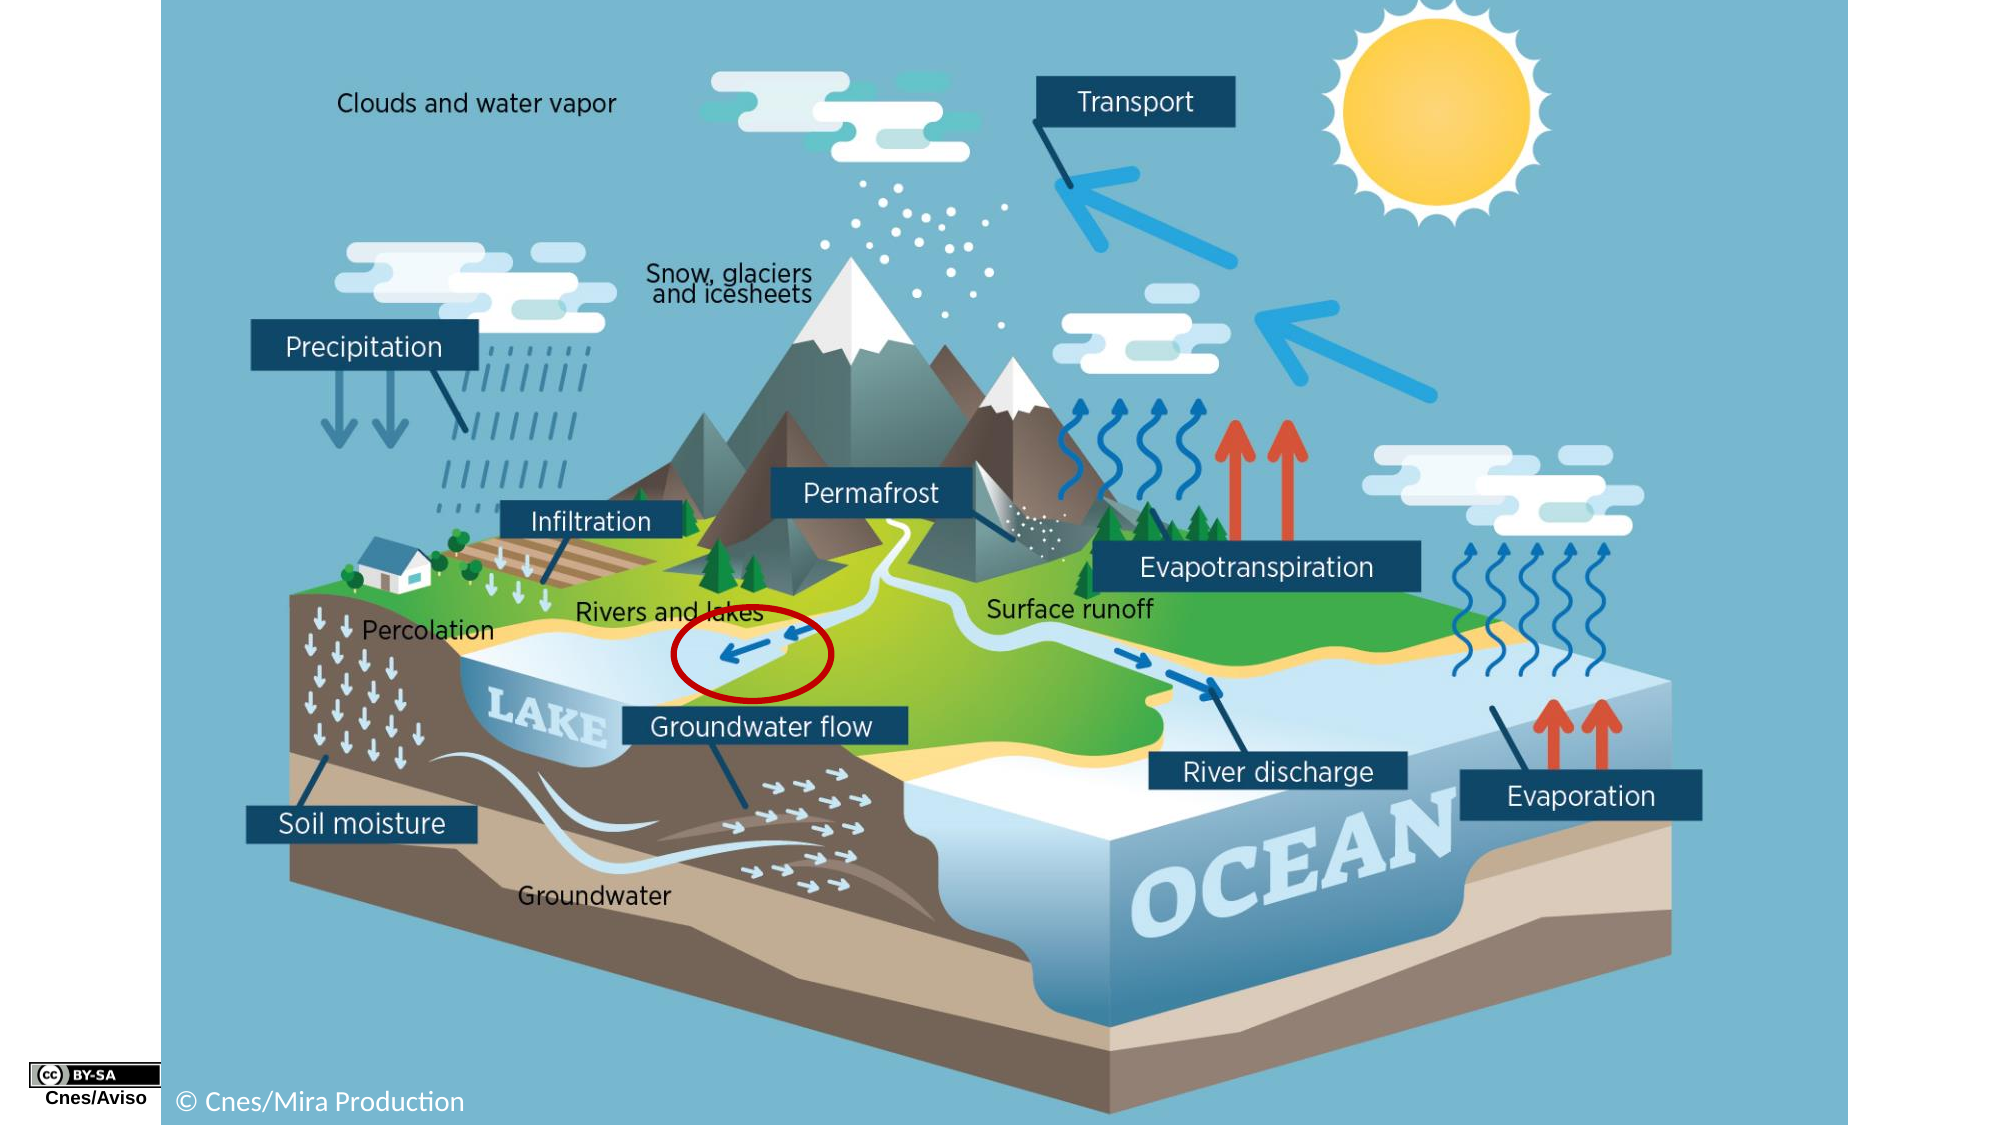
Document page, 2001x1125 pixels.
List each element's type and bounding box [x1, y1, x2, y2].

picture [29, 1062, 157, 1088]
text_box [157, 0, 1848, 1125]
